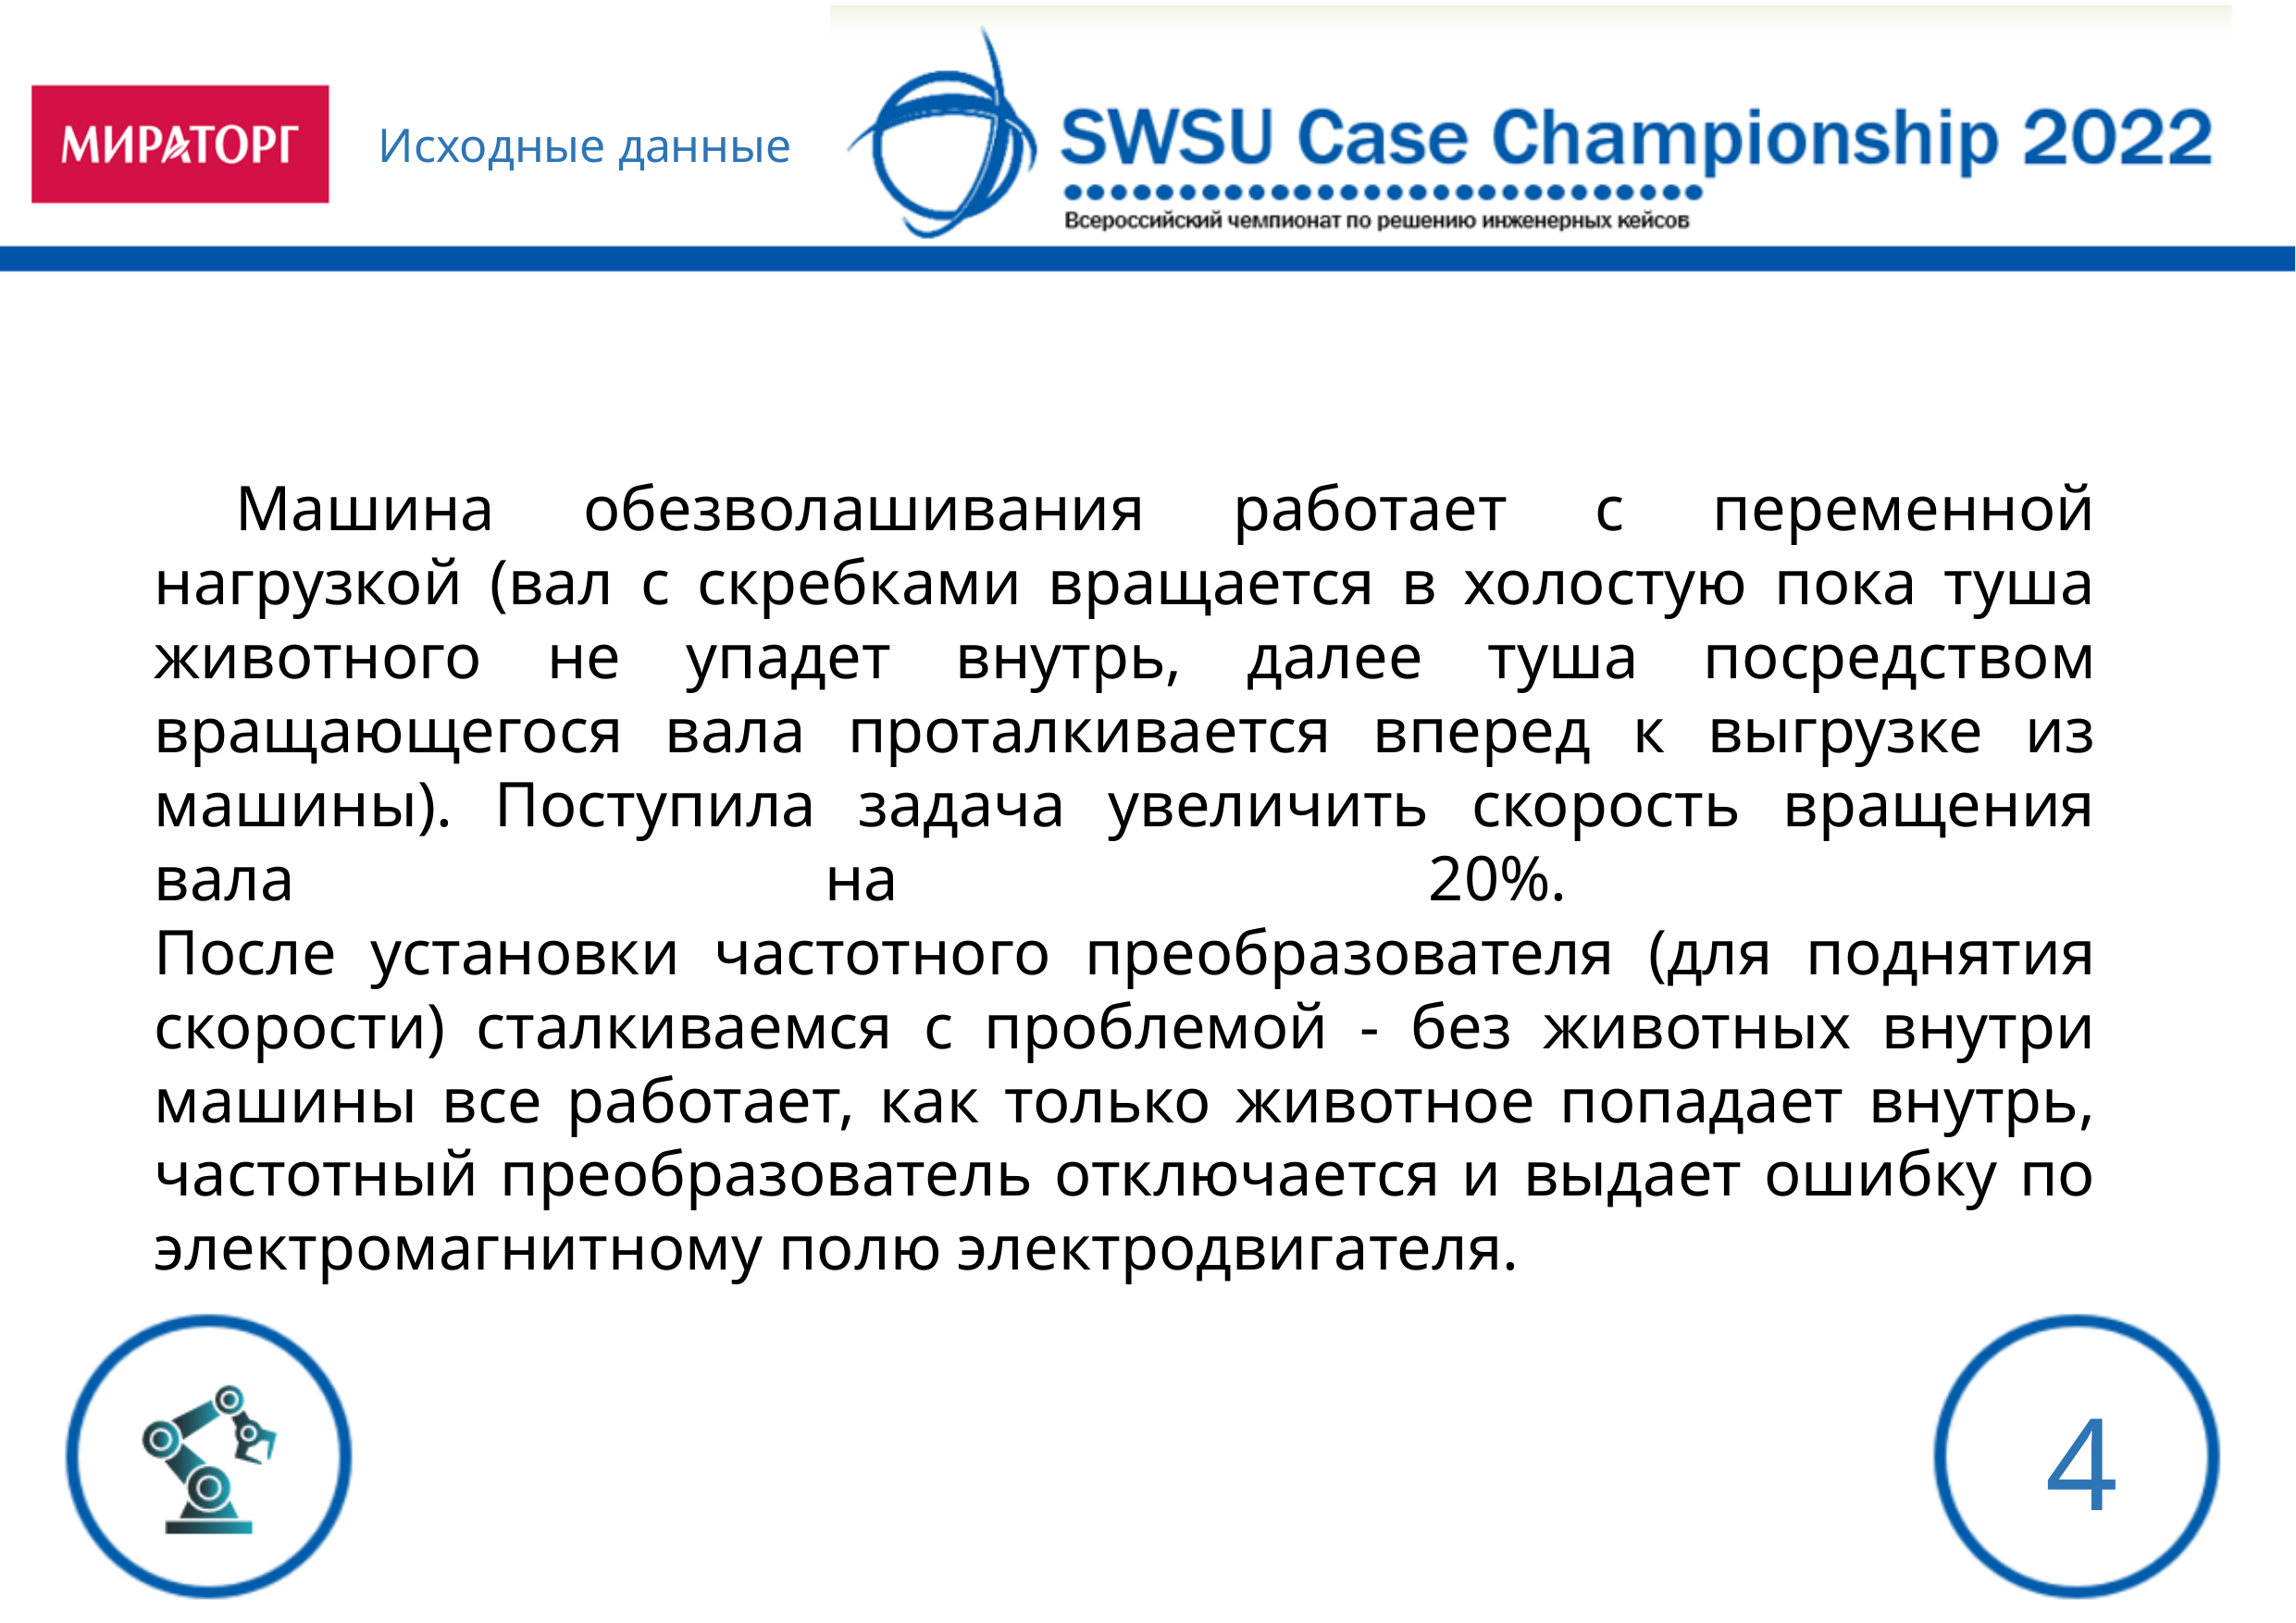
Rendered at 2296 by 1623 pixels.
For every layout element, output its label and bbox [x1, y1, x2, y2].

text_box [31, 82, 331, 207]
picture [0, 0, 2296, 1623]
